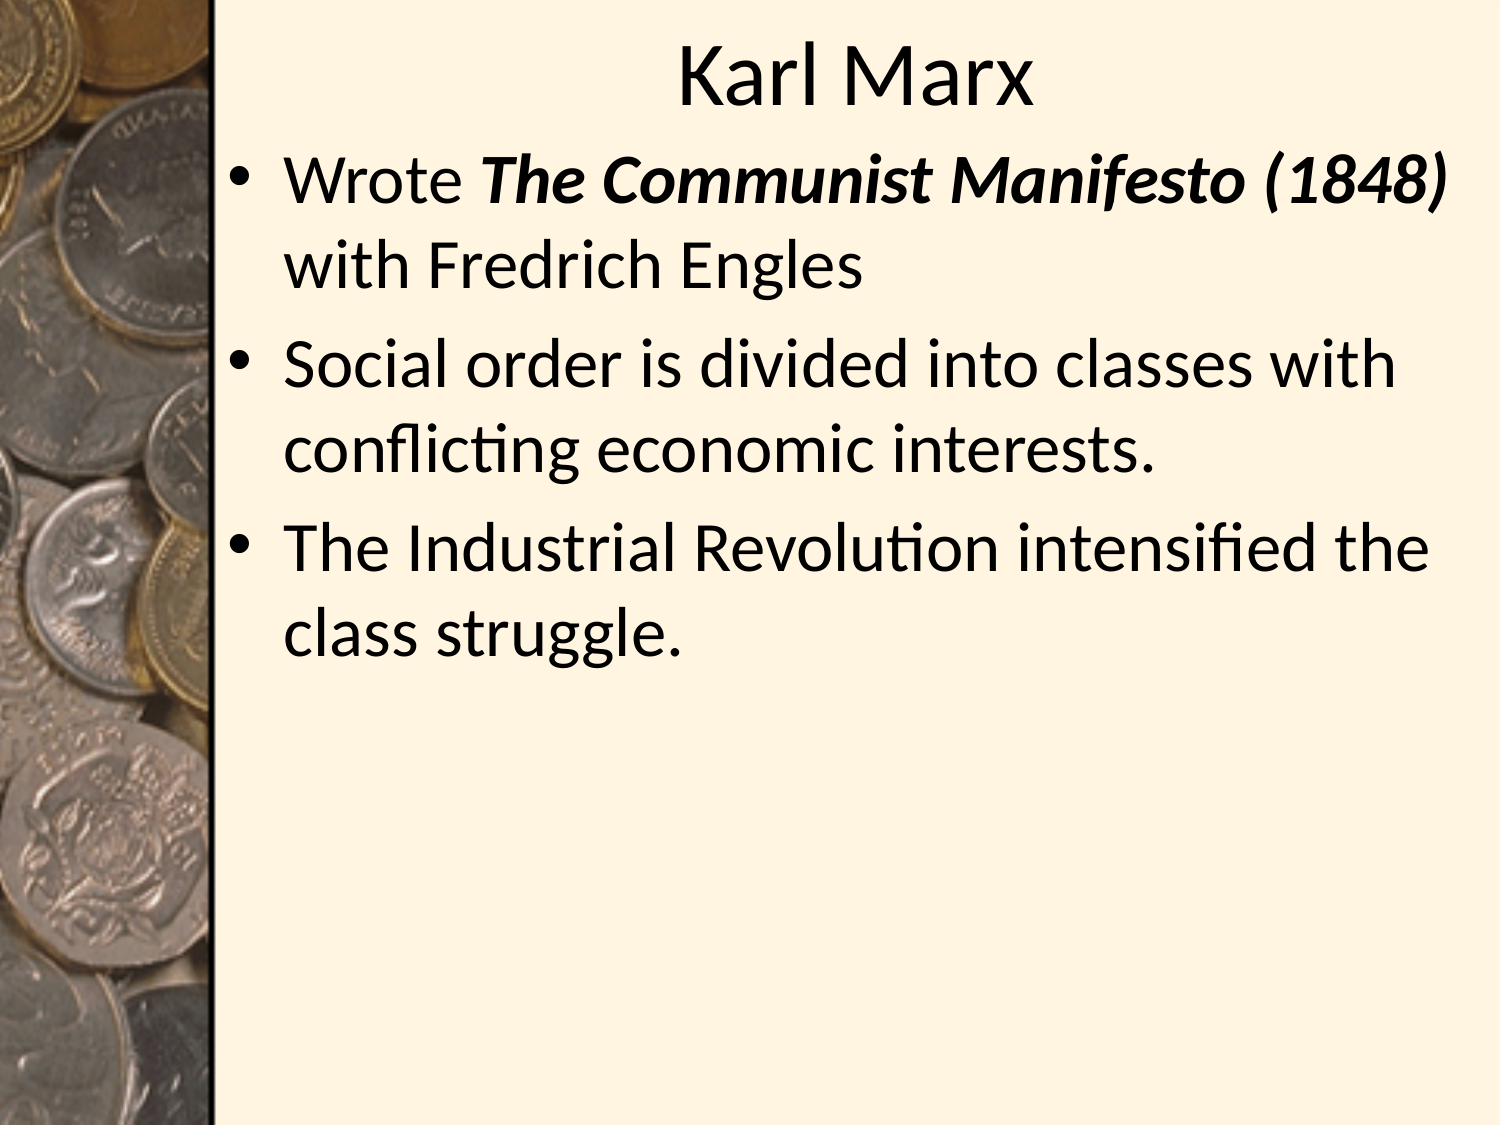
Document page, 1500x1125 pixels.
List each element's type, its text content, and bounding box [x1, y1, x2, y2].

list Wrote The Communist Manifesto (1848) with Fredrich Engles Social order is divided into classes with conflicting economic interests. The Industrial Revolution intensified the class struggle. [212, 125, 1500, 1005]
picture [0, 0, 1500, 1125]
title Karl Marx [212, 0, 1500, 125]
